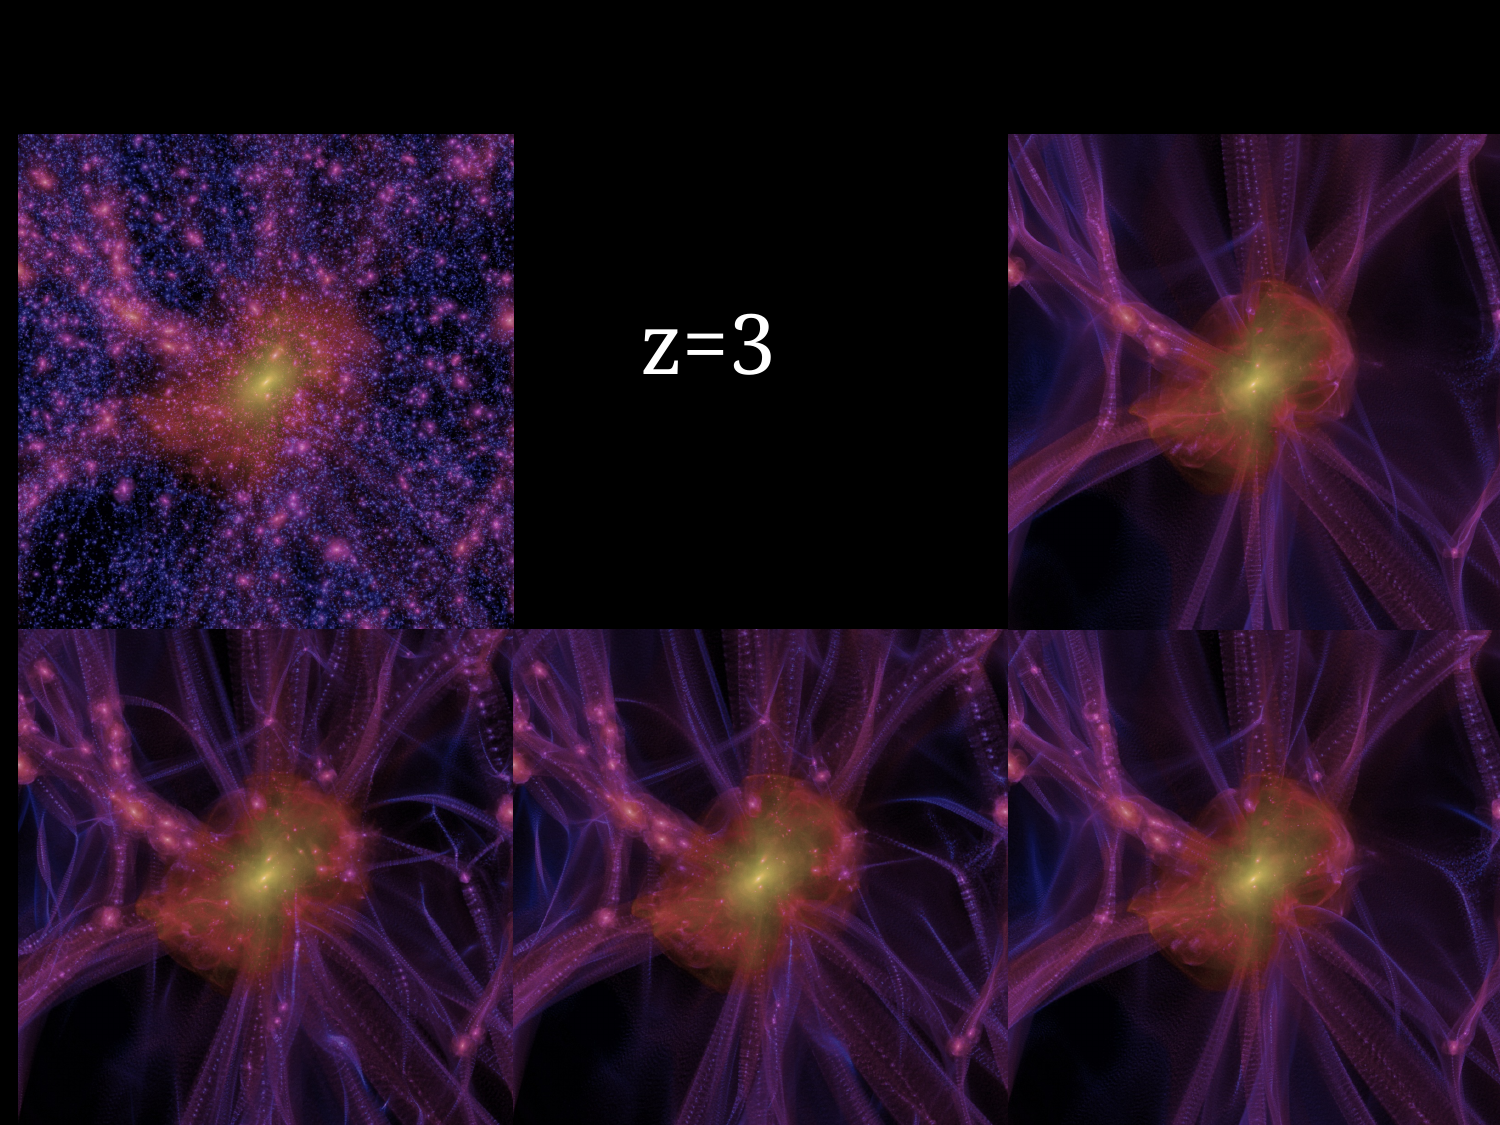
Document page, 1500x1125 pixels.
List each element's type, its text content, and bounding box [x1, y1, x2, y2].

text_box z=3 [625, 284, 1003, 399]
picture [18, 134, 1500, 1125]
